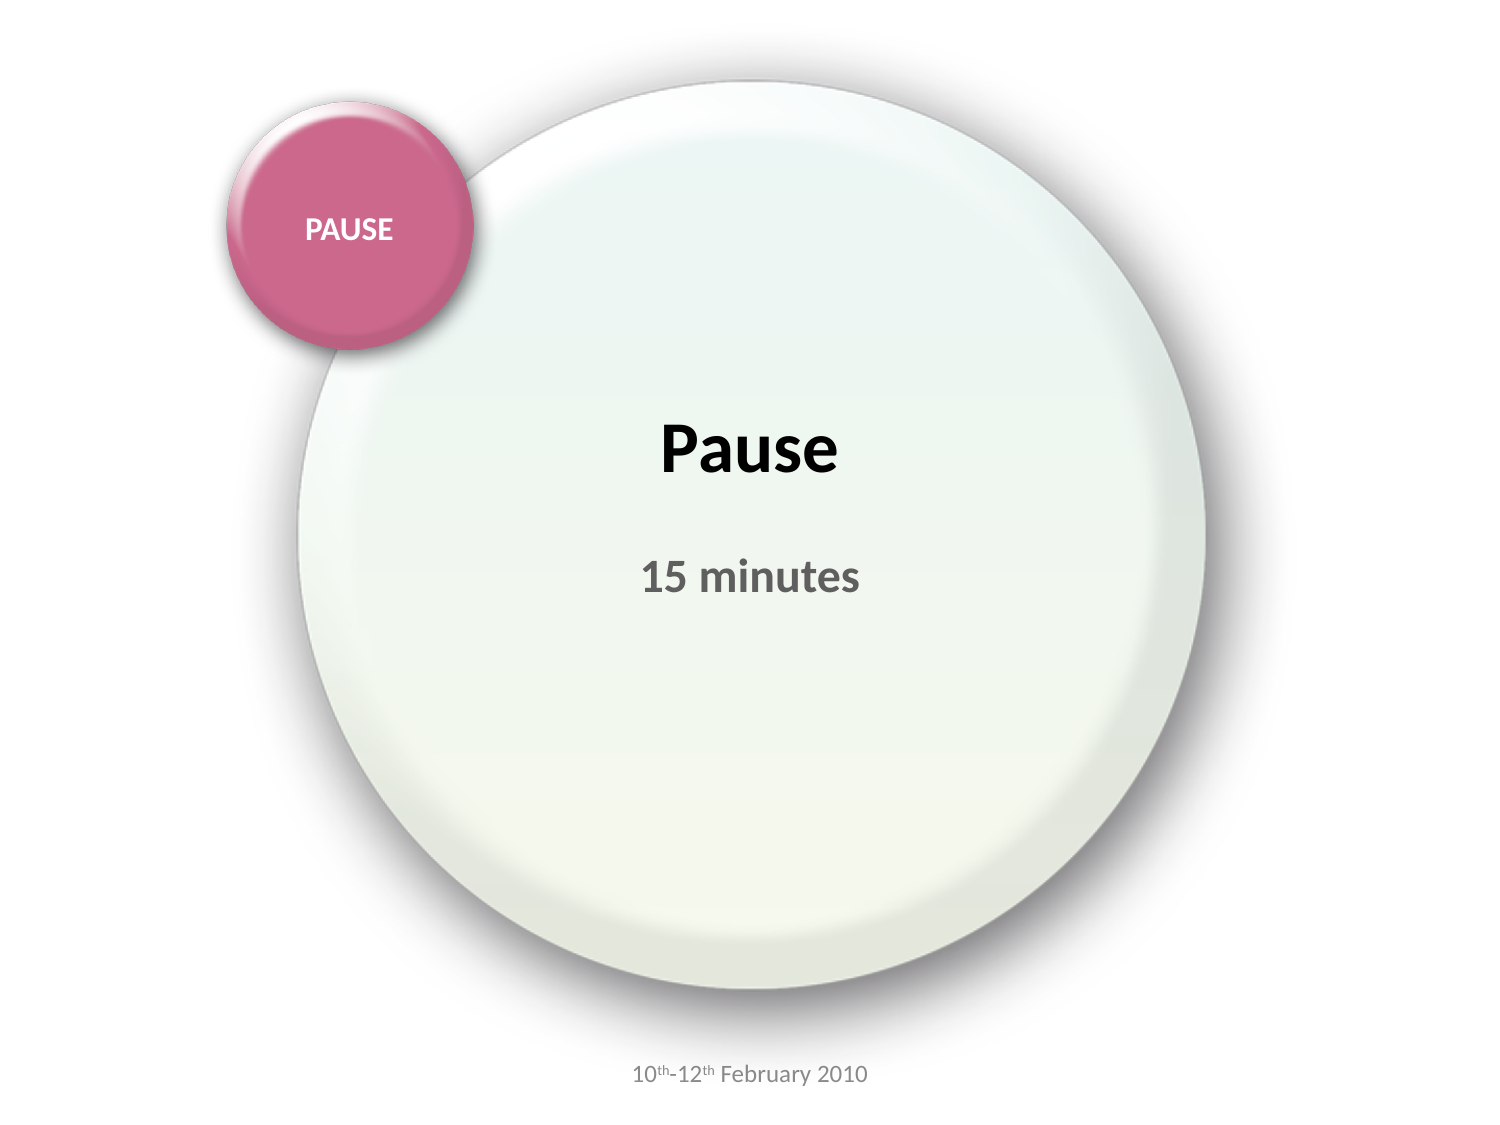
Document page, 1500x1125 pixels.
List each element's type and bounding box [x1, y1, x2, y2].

picture [187, 0, 1313, 1125]
